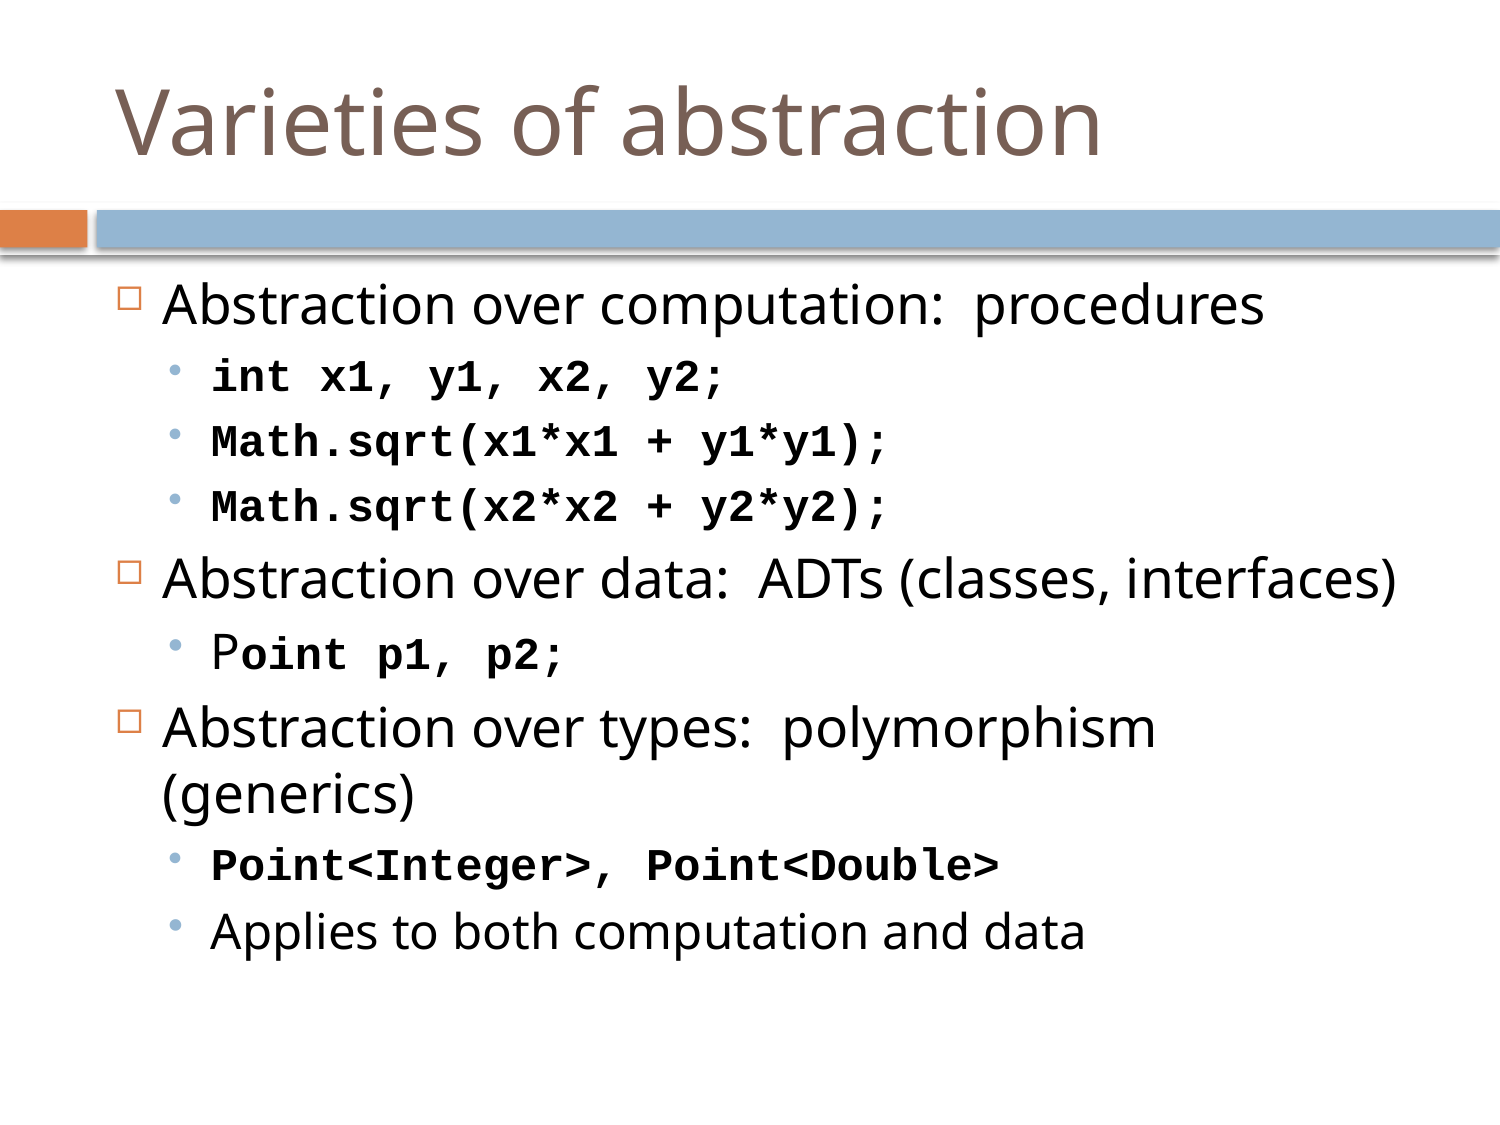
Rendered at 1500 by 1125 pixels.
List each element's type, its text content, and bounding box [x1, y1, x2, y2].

list Abstraction over computation: procedures int x1, y1, x2, y2; Math.sqrt(x1*x1 + y1*y1); Math.sqrt(x2*x2 + y2*y2); Abstraction over data: ADTs (classes, interfaces) Point p1, p2; Abstraction over types: polymorphism (generics) Point<Integer>, Point<Double> Applies to both computation and data [100, 262, 1438, 1000]
title Varieties of abstraction [100, 37, 1438, 200]
